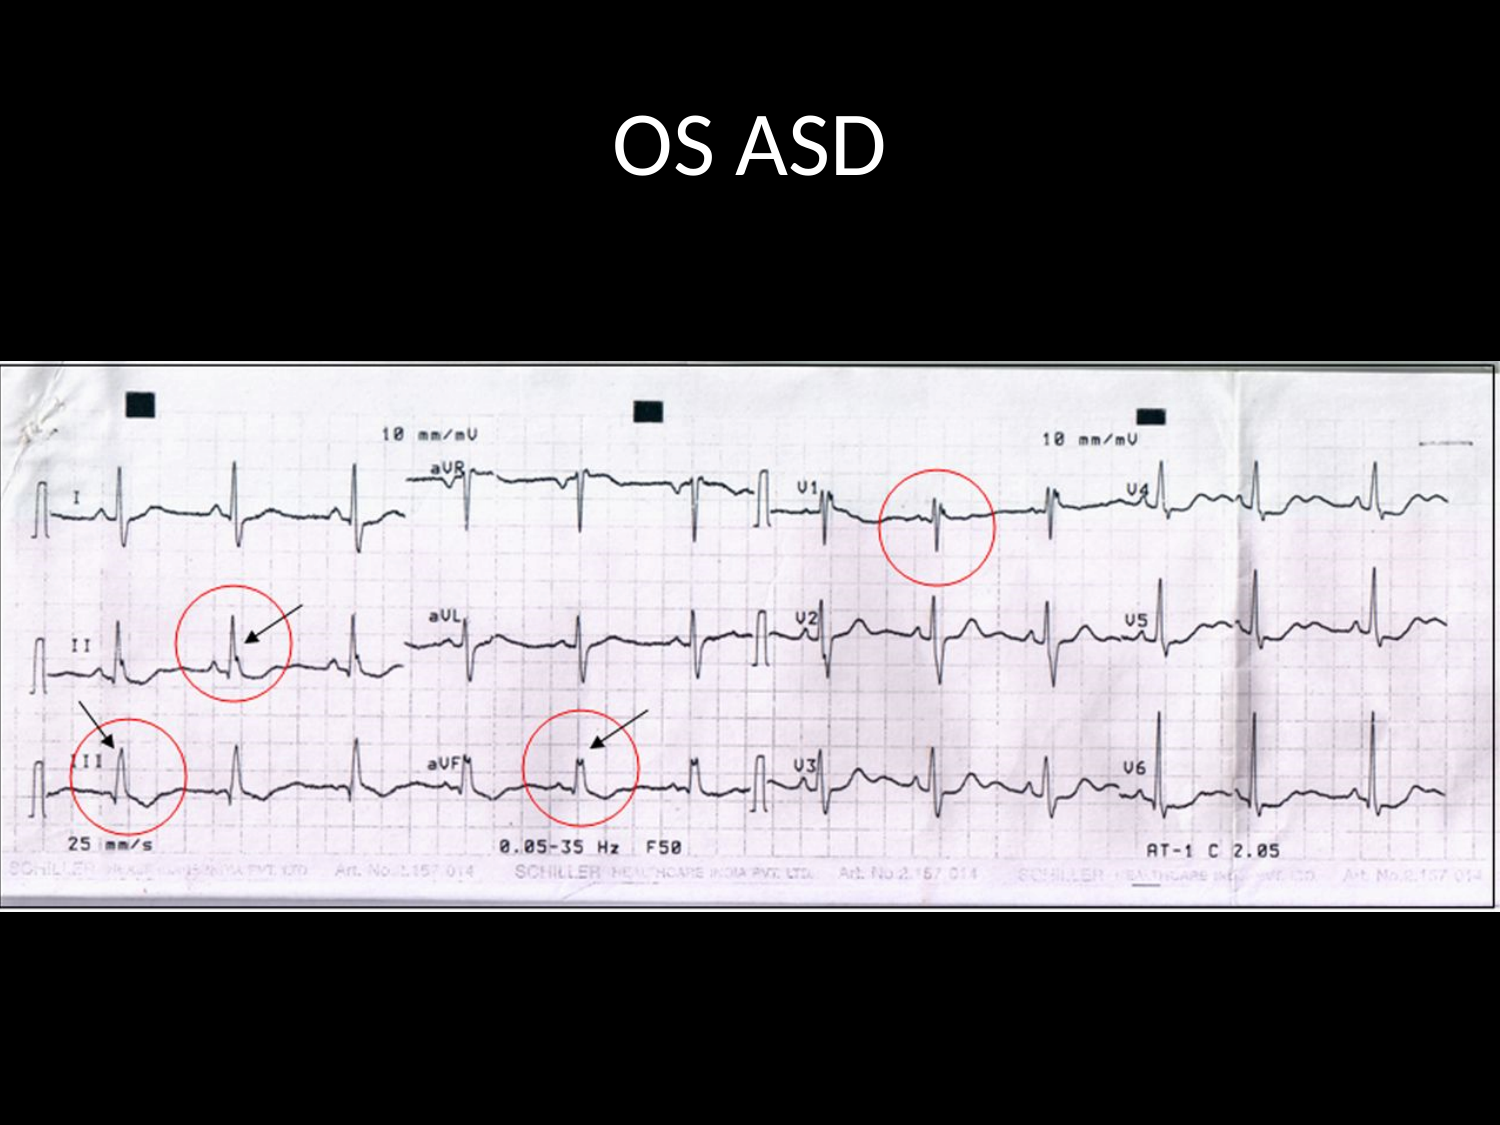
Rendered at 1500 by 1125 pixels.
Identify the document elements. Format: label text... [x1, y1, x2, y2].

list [0, 361, 1500, 912]
title OS ASD [75, 45, 1425, 233]
